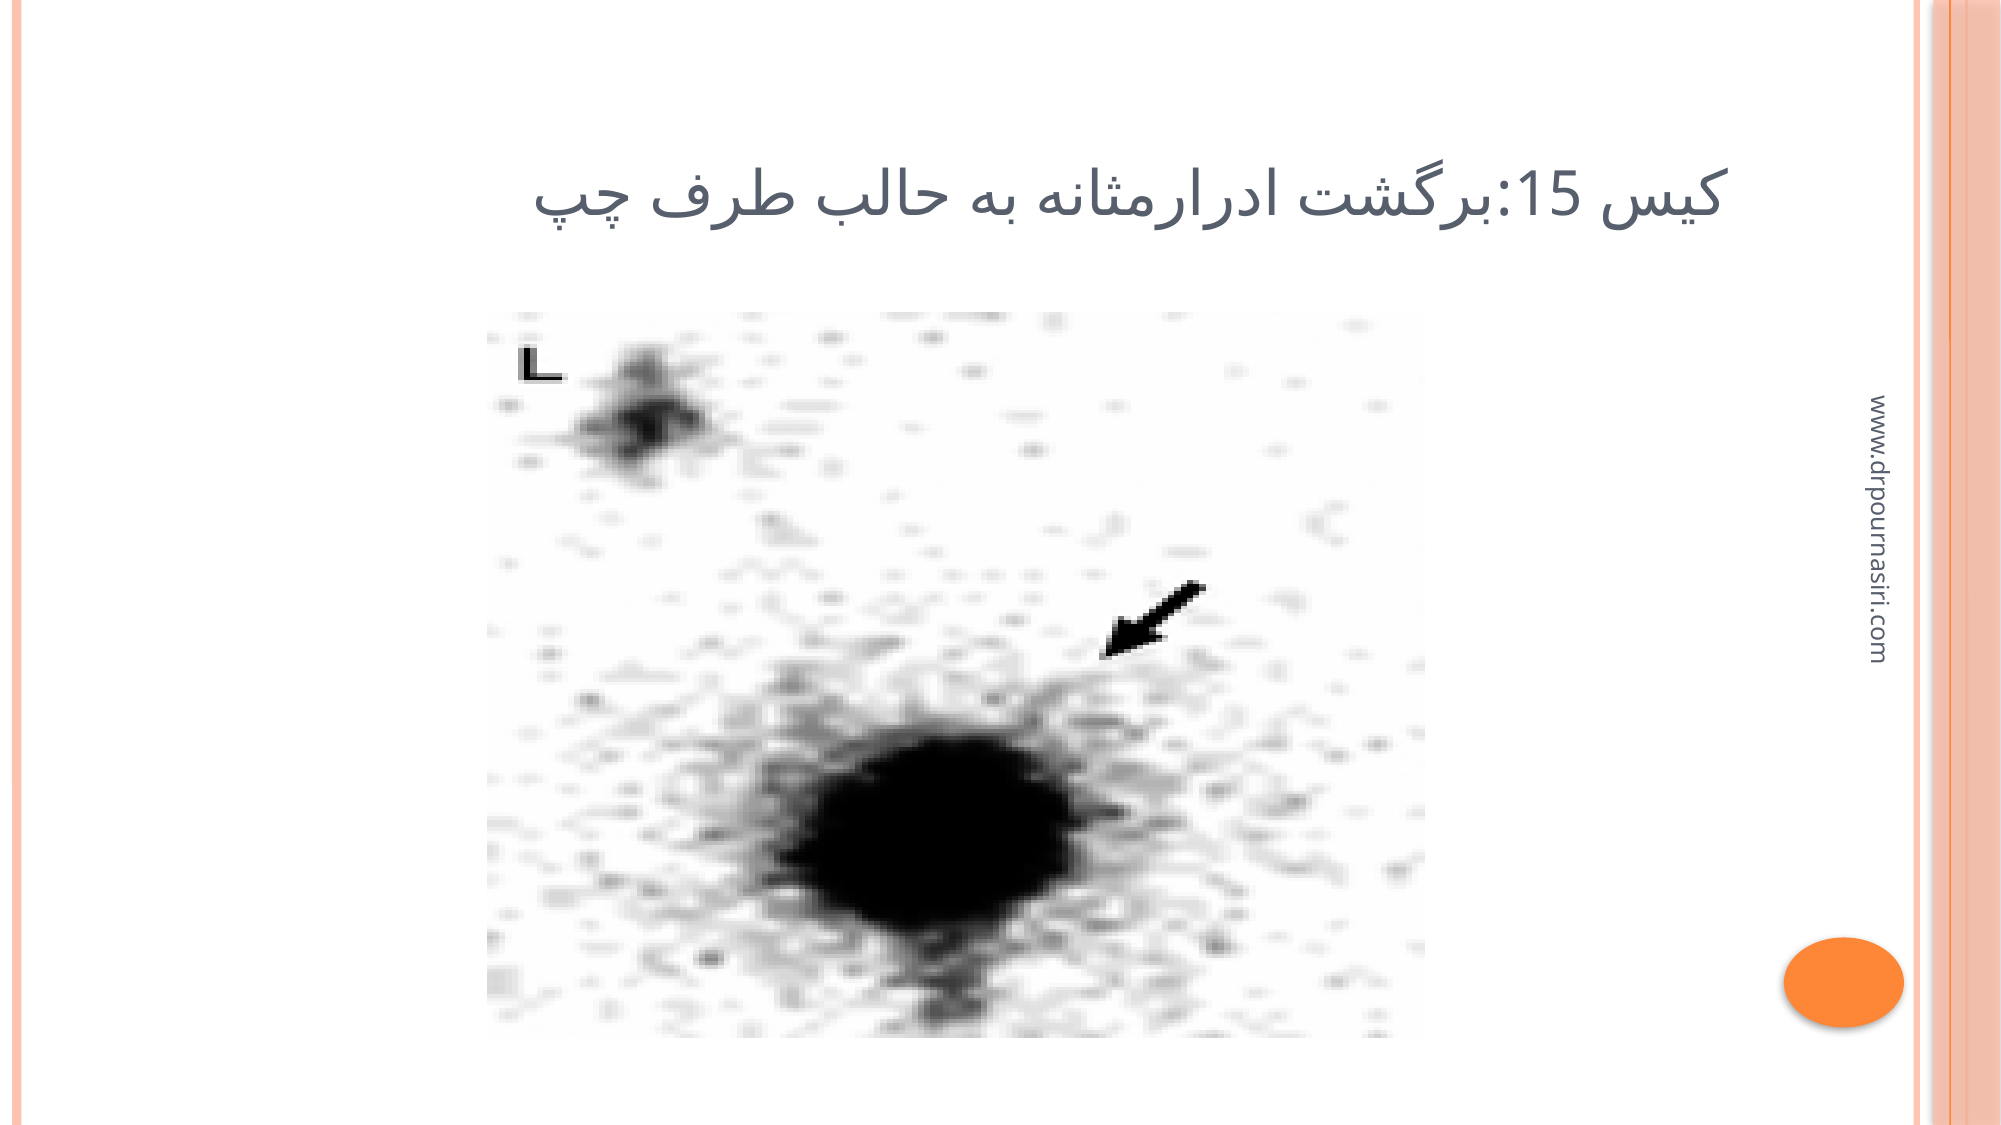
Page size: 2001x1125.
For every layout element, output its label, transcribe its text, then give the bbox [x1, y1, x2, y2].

title کیس 15:برگشت ادرارمثانه به حالب طرف چپ [109, 48, 1743, 236]
footer www.drpournasiri.com [1838, 380, 1919, 906]
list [486, 311, 1426, 1039]
